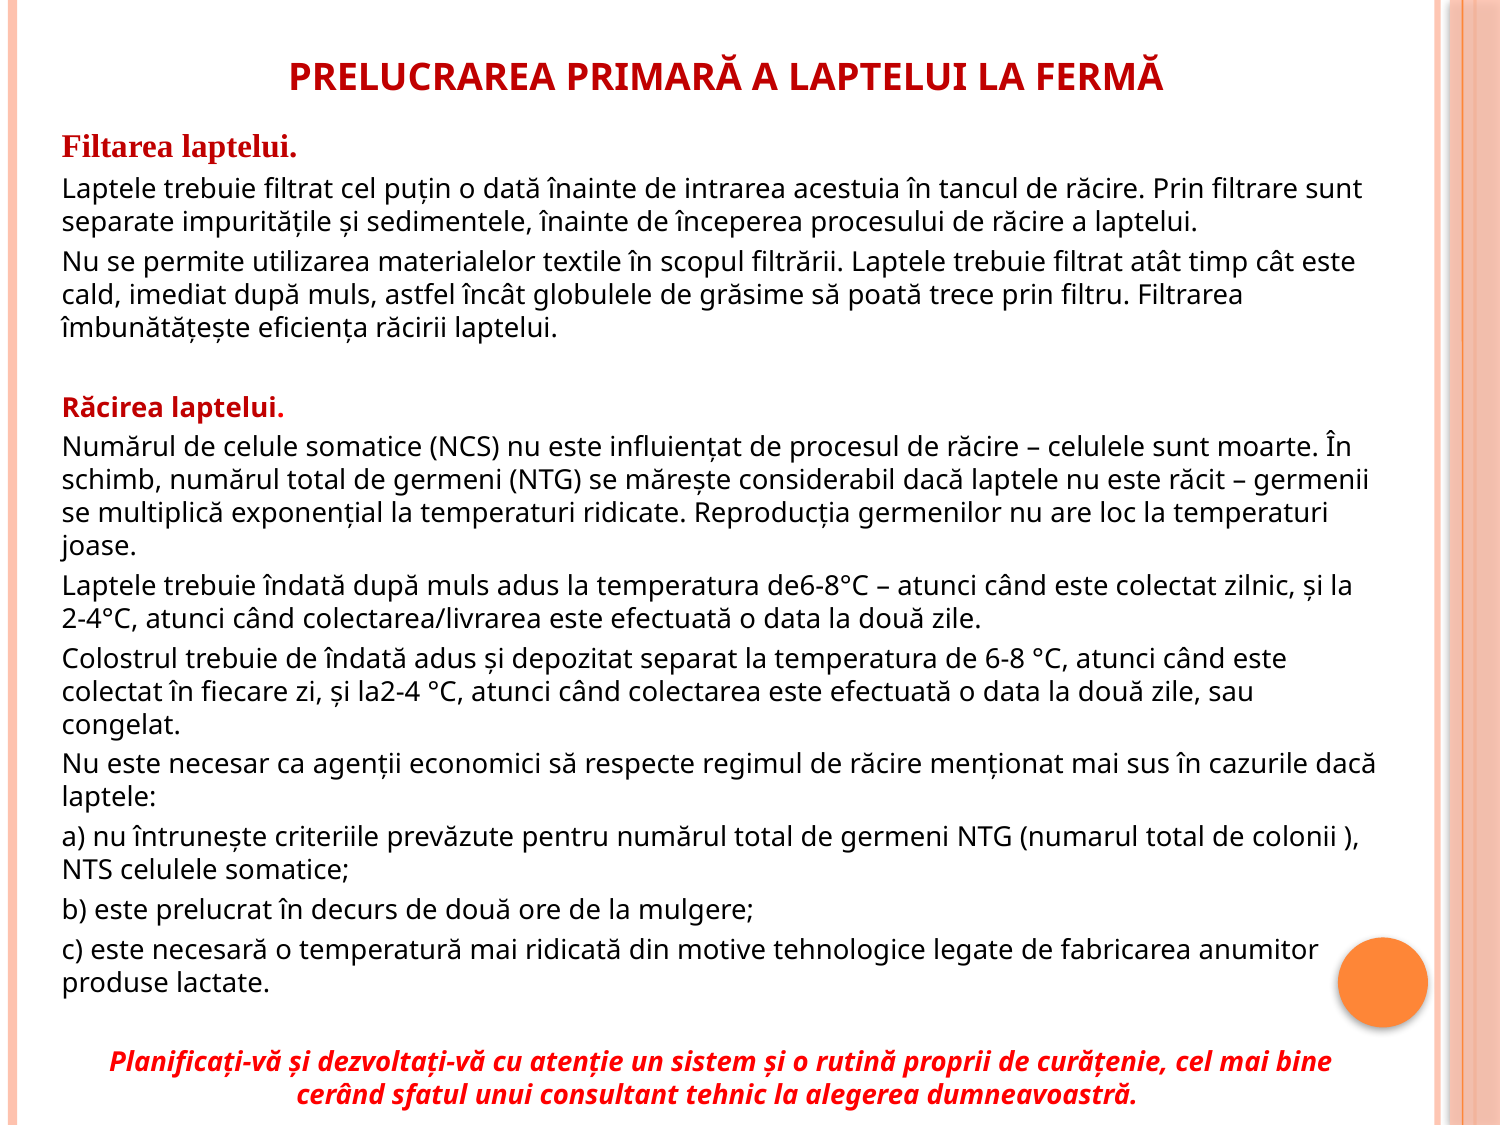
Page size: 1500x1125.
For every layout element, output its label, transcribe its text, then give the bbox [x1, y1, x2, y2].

list Filtarea laptelui. Laptele trebuie filtrat cel puţin o dată înainte de intrarea acestuia în tancul de răcire. Prin filtrare sunt separate impurităţile şi sedimentele, înainte de începerea procesului de răcire a laptelui. Nu se permite utilizarea materialelor textile în scopul filtrării. Laptele trebuie filtrat atât timp cât este cald, imediat după muls, astfel încât globulele de grăsime să poată trece prin filtru. Filtrarea îmbunătăţeşte eficienţa răcirii laptelui. Răcirea laptelui. Numărul de celule somatice (NCS) nu este influienţat de procesul de răcire – celulele sunt moarte. În schimb, numărul total de germeni (NTG) se măreşte considerabil dacă laptele nu este răcit – germenii se multiplică exponenţial la temperaturi ridicate. Reproducţia germenilor nu are loc la temperaturi joase. Laptele trebuie îndată după muls adus la temperatura de6-8°C – atunci când este colectat zilnic, și la 2-4°C, atunci când colectarea/livrarea este efectuată o data la două zile. Colostrul trebuie de îndată adus și depozitat separat la temperatura de 6-8 °C, atunci când este colectat în fiecare zi, și la2-4 °C, atunci când colectarea este efectuată o data la două zile, sau congelat. Nu este necesar ca agenții economici să respecte regimul de răcire menționat mai sus în cazurile dacă laptele: a) nu întrunește criteriile prevăzute pentru numărul total de germeni NTG (numarul total de colonii ), NTS celulele somatice; b) este prelucrat în decurs de două ore de la mulgere; c) este necesară o temperatură mai ridicată din motive tehnologice legate de fabricarea anumitor produse lactate. Planificaţi-vă şi dezvoltaţi-vă cu atenţie un sistem şi o rutină proprii de curăţenie, cel mai bine cerând sfatul unui consultant tehnic la alegerea dumneavoastră. [46, 117, 1395, 1125]
title PRELUCRAREA PRIMARĂ A LAPTELUI LA FERMĂ [46, 45, 1407, 106]
